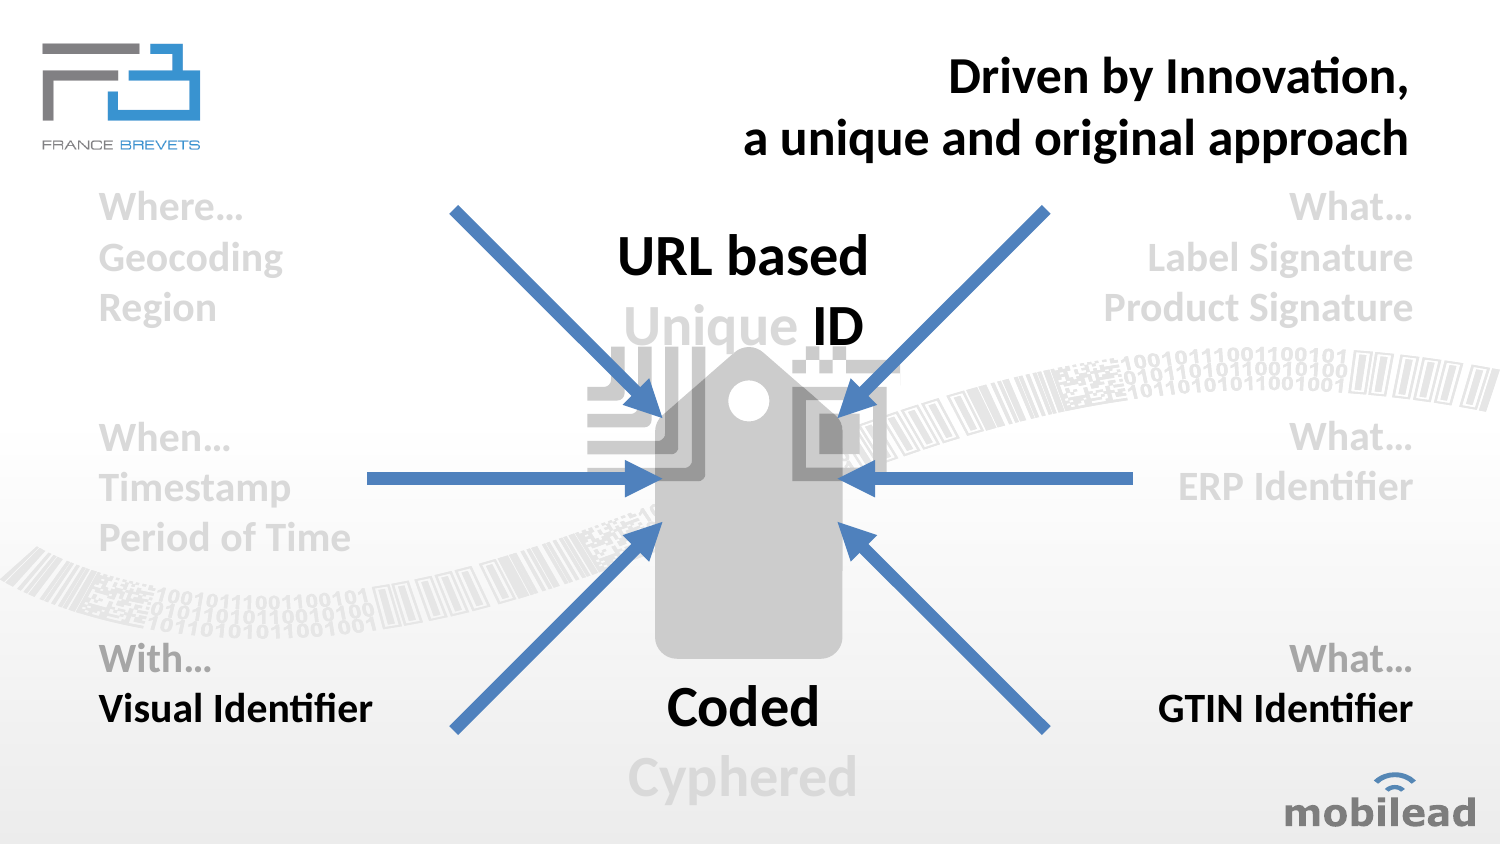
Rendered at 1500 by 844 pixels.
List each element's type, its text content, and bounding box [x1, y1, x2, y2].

text_box With… Visual Identifier [83, 649, 475, 738]
text_box Coded Cyphered [587, 666, 901, 816]
text_box What… GTIN Identifier [1035, 649, 1429, 738]
text_box What… Label Signature Product Signature [999, 171, 1429, 337]
title Driven by Innovation, a unique and original approach [225, 33, 1425, 175]
picture [37, 34, 206, 153]
text_box URL based Unique ID [587, 209, 901, 344]
picture [0, 346, 1500, 660]
text_box Where… Geocoding Region [83, 171, 397, 337]
